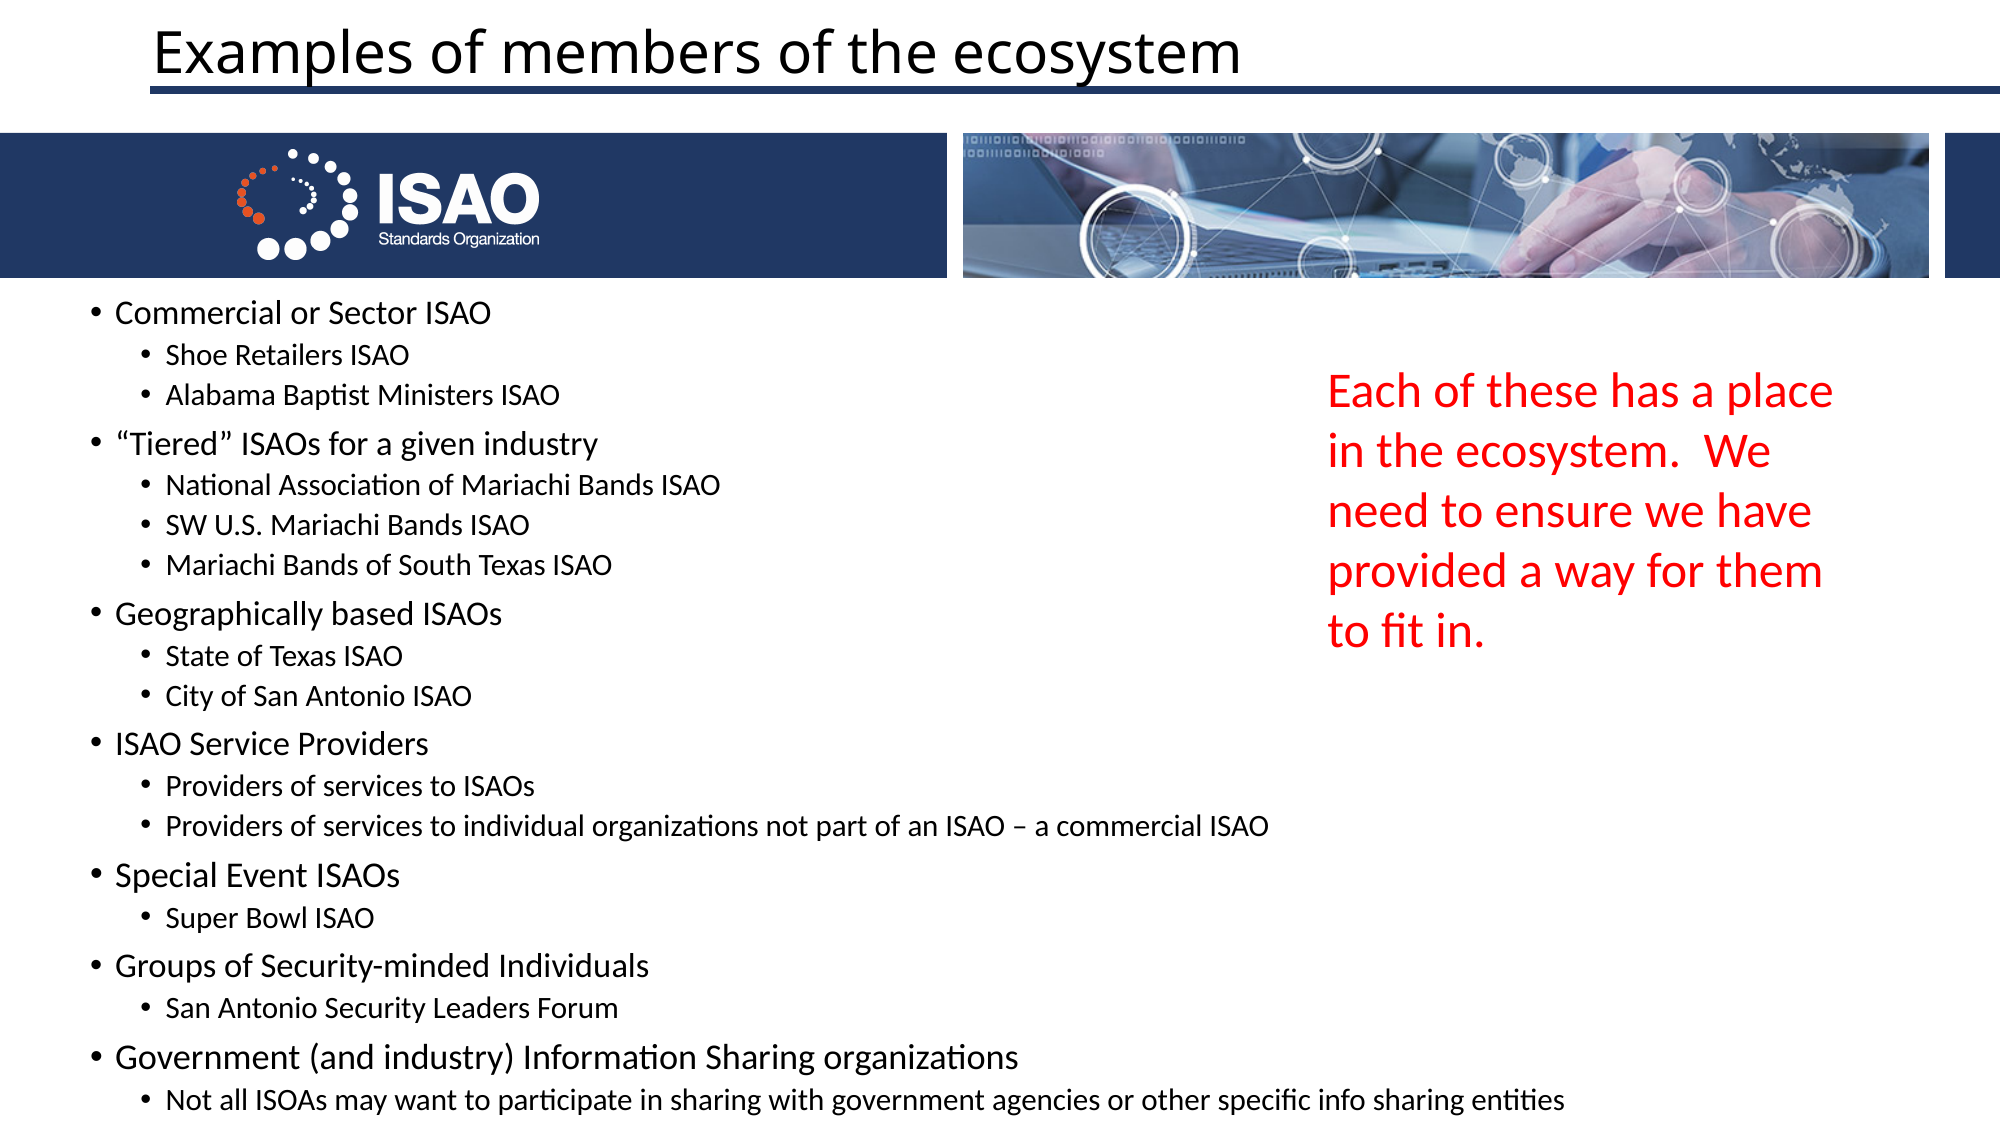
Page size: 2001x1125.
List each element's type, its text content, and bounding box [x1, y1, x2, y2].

picture [963, 133, 1929, 278]
picture [237, 149, 539, 260]
text_box Each of these has a place in the ecosystem. We need to ensure we have provided a way for them to fit in. [1312, 349, 1863, 665]
title Examples of members of the ecosystem [137, 0, 1863, 110]
list Commercial or Sector ISAO Shoe Retailers ISAO Alabama Baptist Ministers ISAO “Tiered” ISAOs for a given industry National Association of Mariachi Bands ISAO SW U.S. Mariachi Bands ISAO Mariachi Bands of South Texas ISAO Geographically based ISAOs State of Texas ISAO City of San Antonio ISAO ISAO Service Providers Providers of services to ISAOs Providers of services to individual organizations not part of an ISAO – a commercial ISAO Special Event ISAOs Super Bowl ISAO Groups of Security-minded Individuals San Antonio Security Leaders Forum Government (and industry) Information Sharing organizations Not all ISOAs may want to participate in sharing with government agencies or other specific info sharing entities [75, 287, 1963, 1125]
